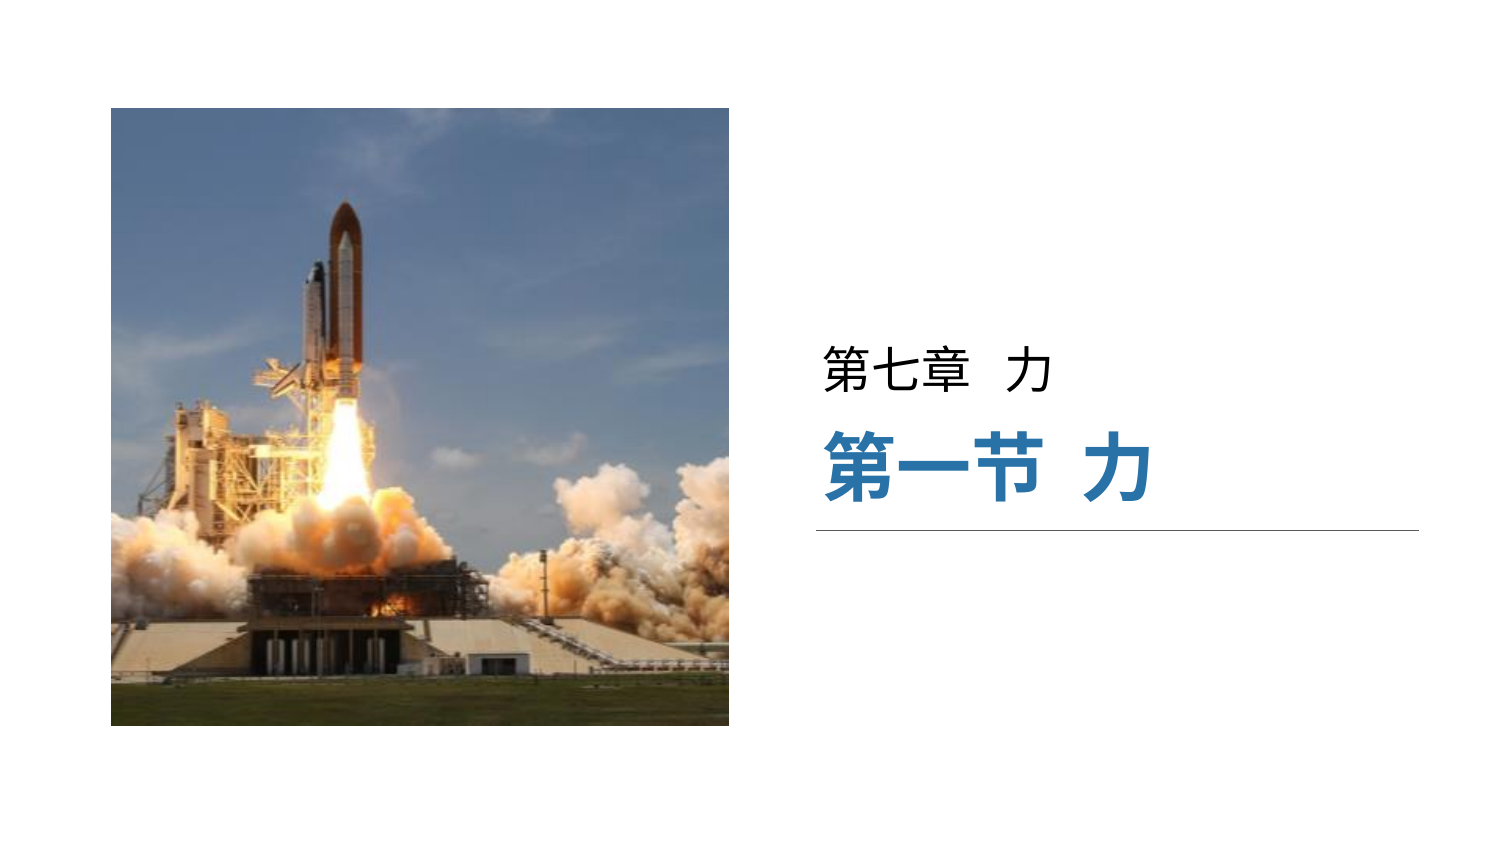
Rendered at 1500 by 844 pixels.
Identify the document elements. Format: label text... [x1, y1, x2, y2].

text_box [807, 423, 1420, 531]
text_box 第七章 力 [810, 339, 1439, 392]
picture [111, 108, 729, 726]
